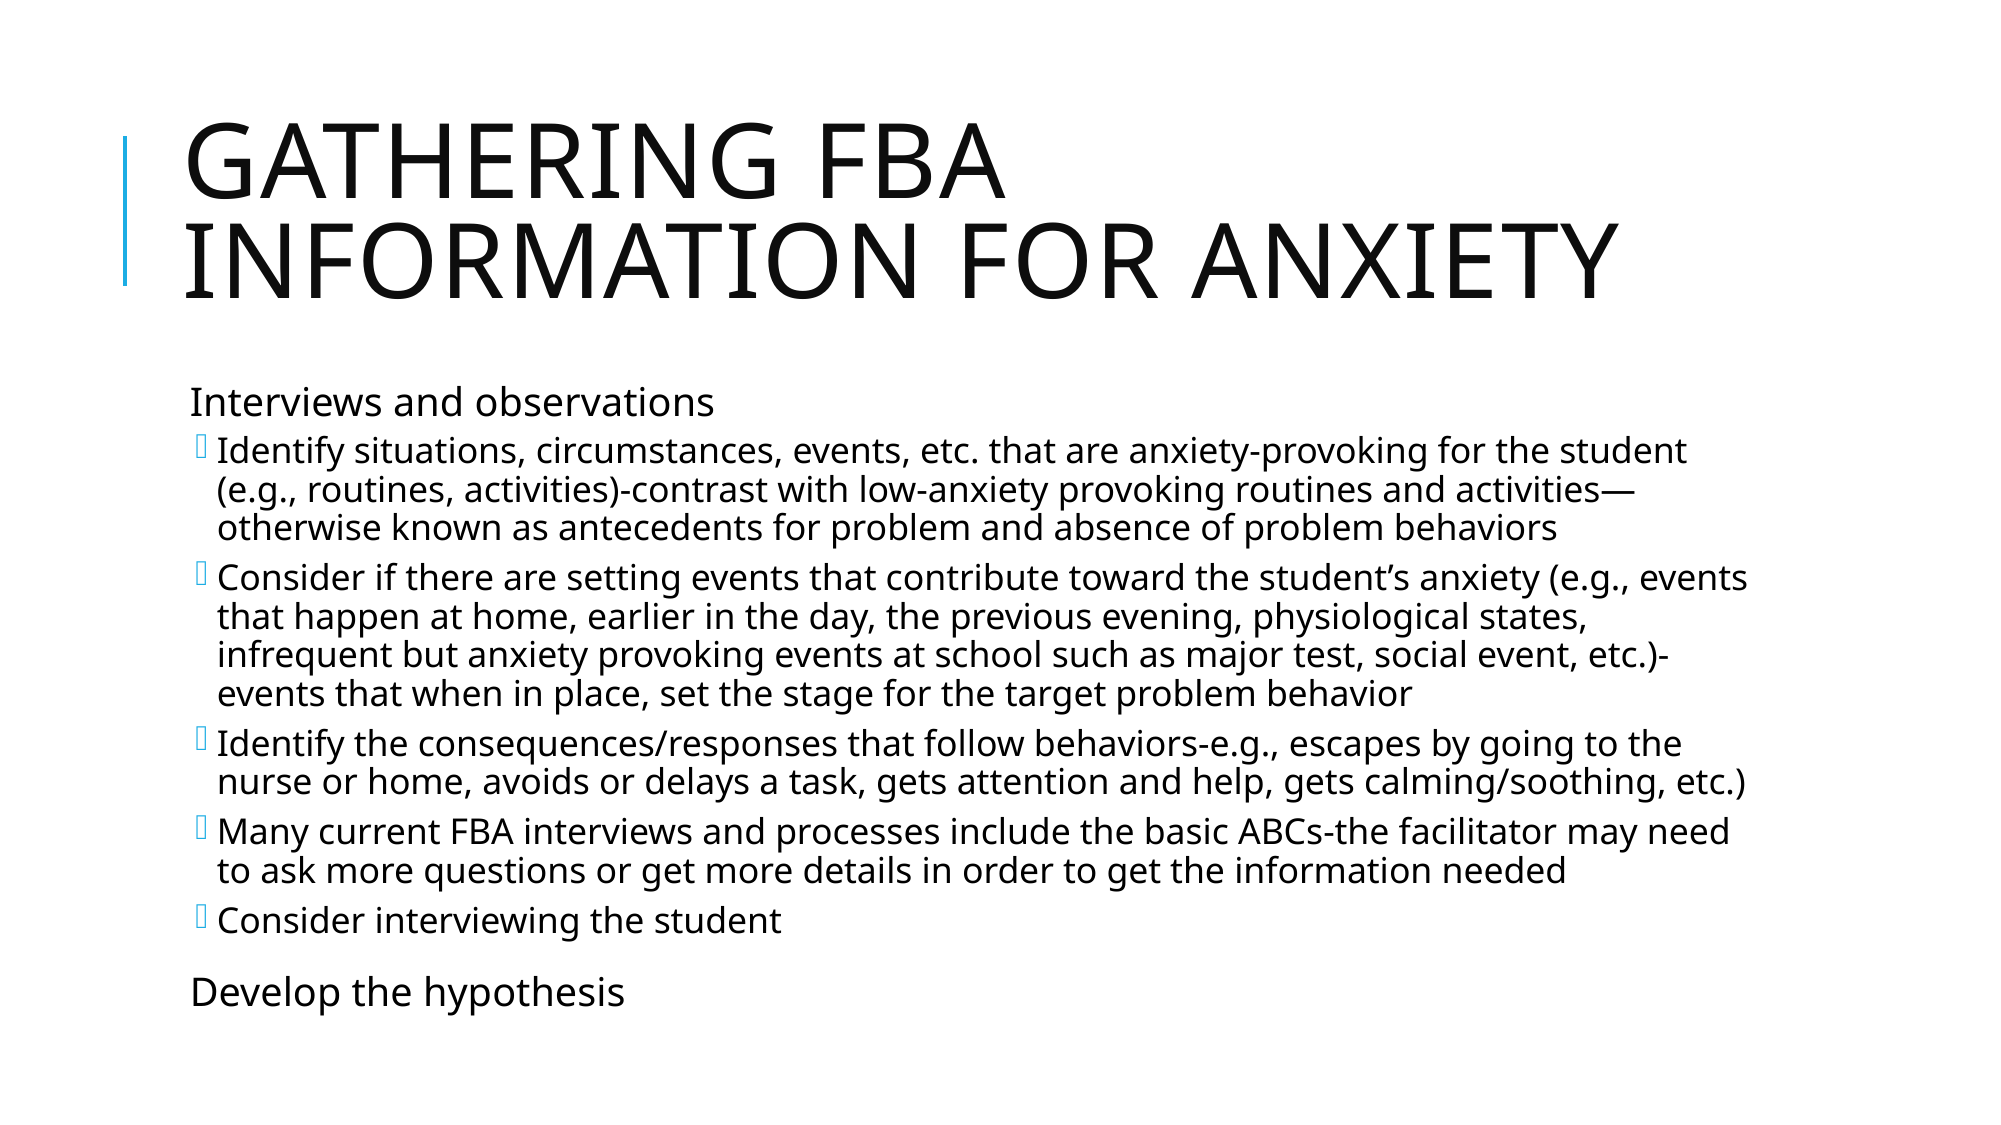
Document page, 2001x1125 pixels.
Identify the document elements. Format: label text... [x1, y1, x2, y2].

list Interviews and observations Identify situations, circumstances, events, etc. that are anxiety-provoking for the student (e.g., routines, activities)-contrast with low-anxiety provoking routines and activities—otherwise known as antecedents for problem and absence of problem behaviors Consider if there are setting events that contribute toward the student’s anxiety (e.g., events that happen at home, earlier in the day, the previous evening, physiological states, infrequent but anxiety provoking events at school such as major test, social event, etc.)-events that when in place, set the stage for the target problem behavior Identify the consequences/responses that follow behaviors-e.g., escapes by going to the nurse or home, avoids or delays a task, gets attention and help, gets calming/soothing, etc.) Many current FBA interviews and processes include the basic ABCs-the facilitator may need to ask more questions or get more details in order to get the information needed Consider interviewing the student Develop the hypothesis [168, 375, 1763, 1035]
title Gathering FBA information for anxiety [168, 96, 1763, 342]
